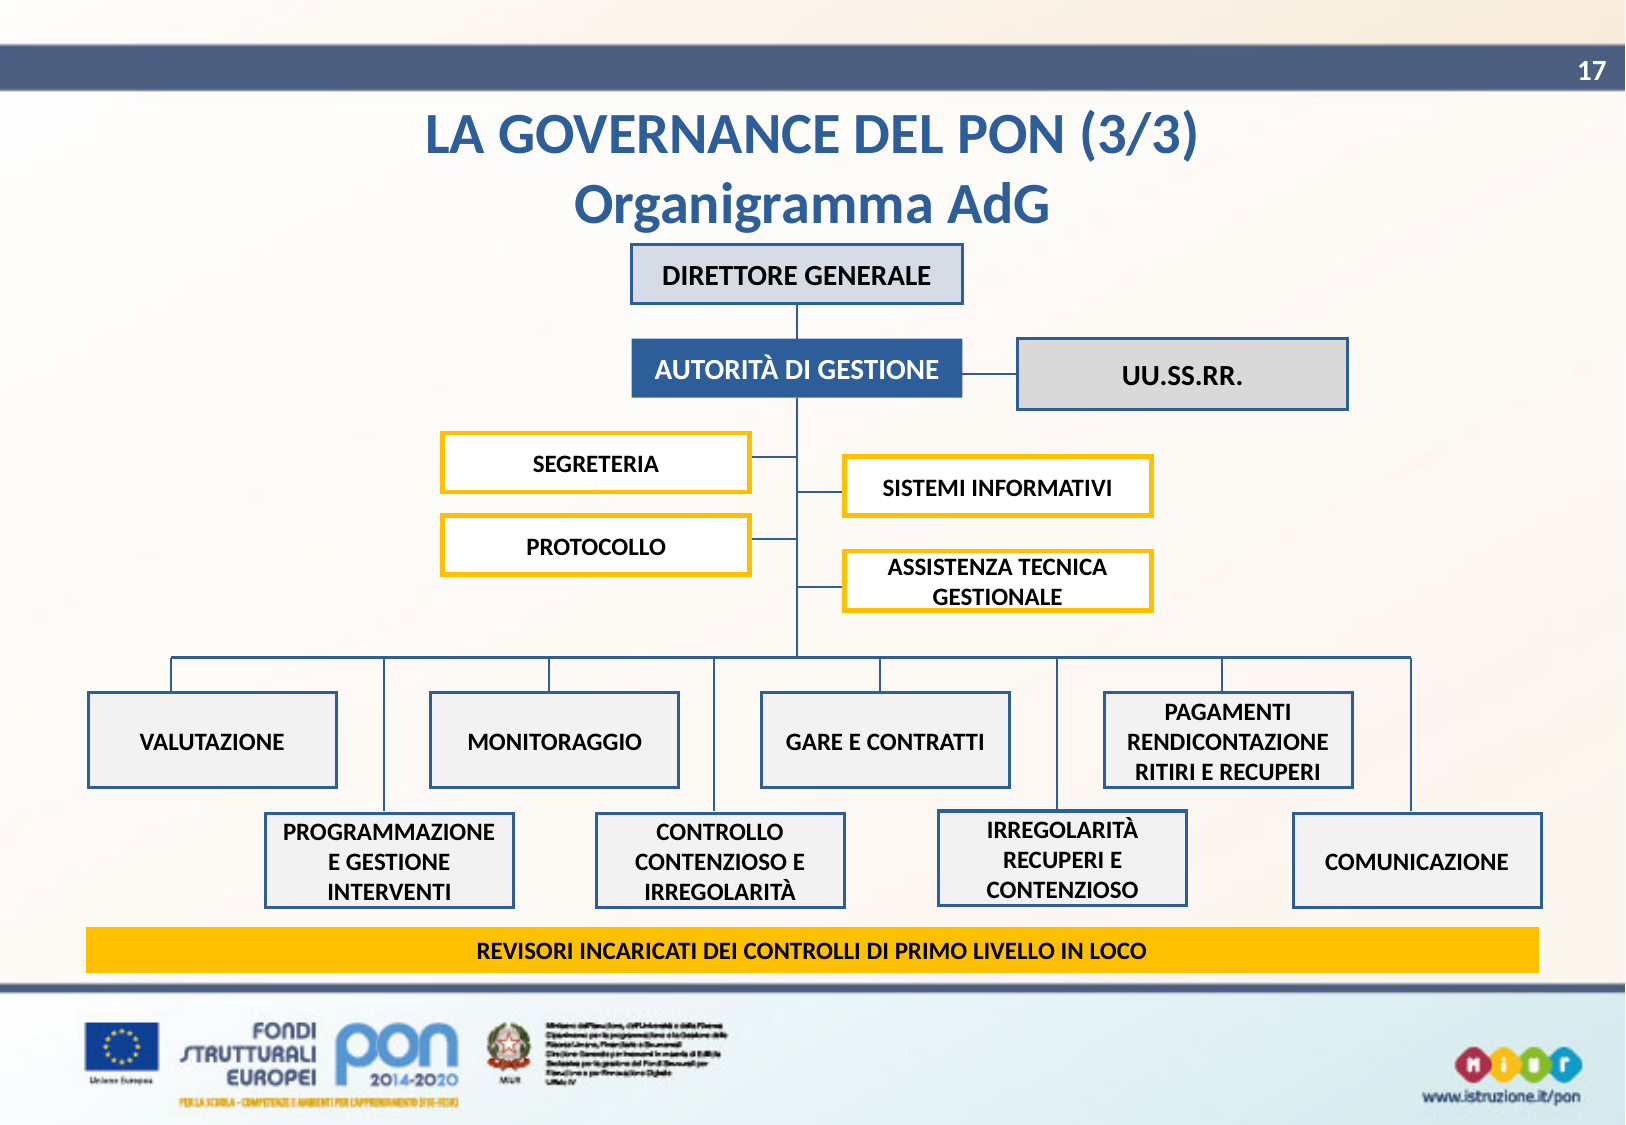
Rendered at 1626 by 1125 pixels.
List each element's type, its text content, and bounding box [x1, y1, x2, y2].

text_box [88, 244, 1542, 971]
slide_number 17 [1256, 39, 1622, 99]
picture [0, 239, 1625, 1125]
picture [0, 0, 1625, 91]
text_box LA GOVERNANCE DEL PON (3/3) Organigramma AdG [0, 91, 1625, 239]
